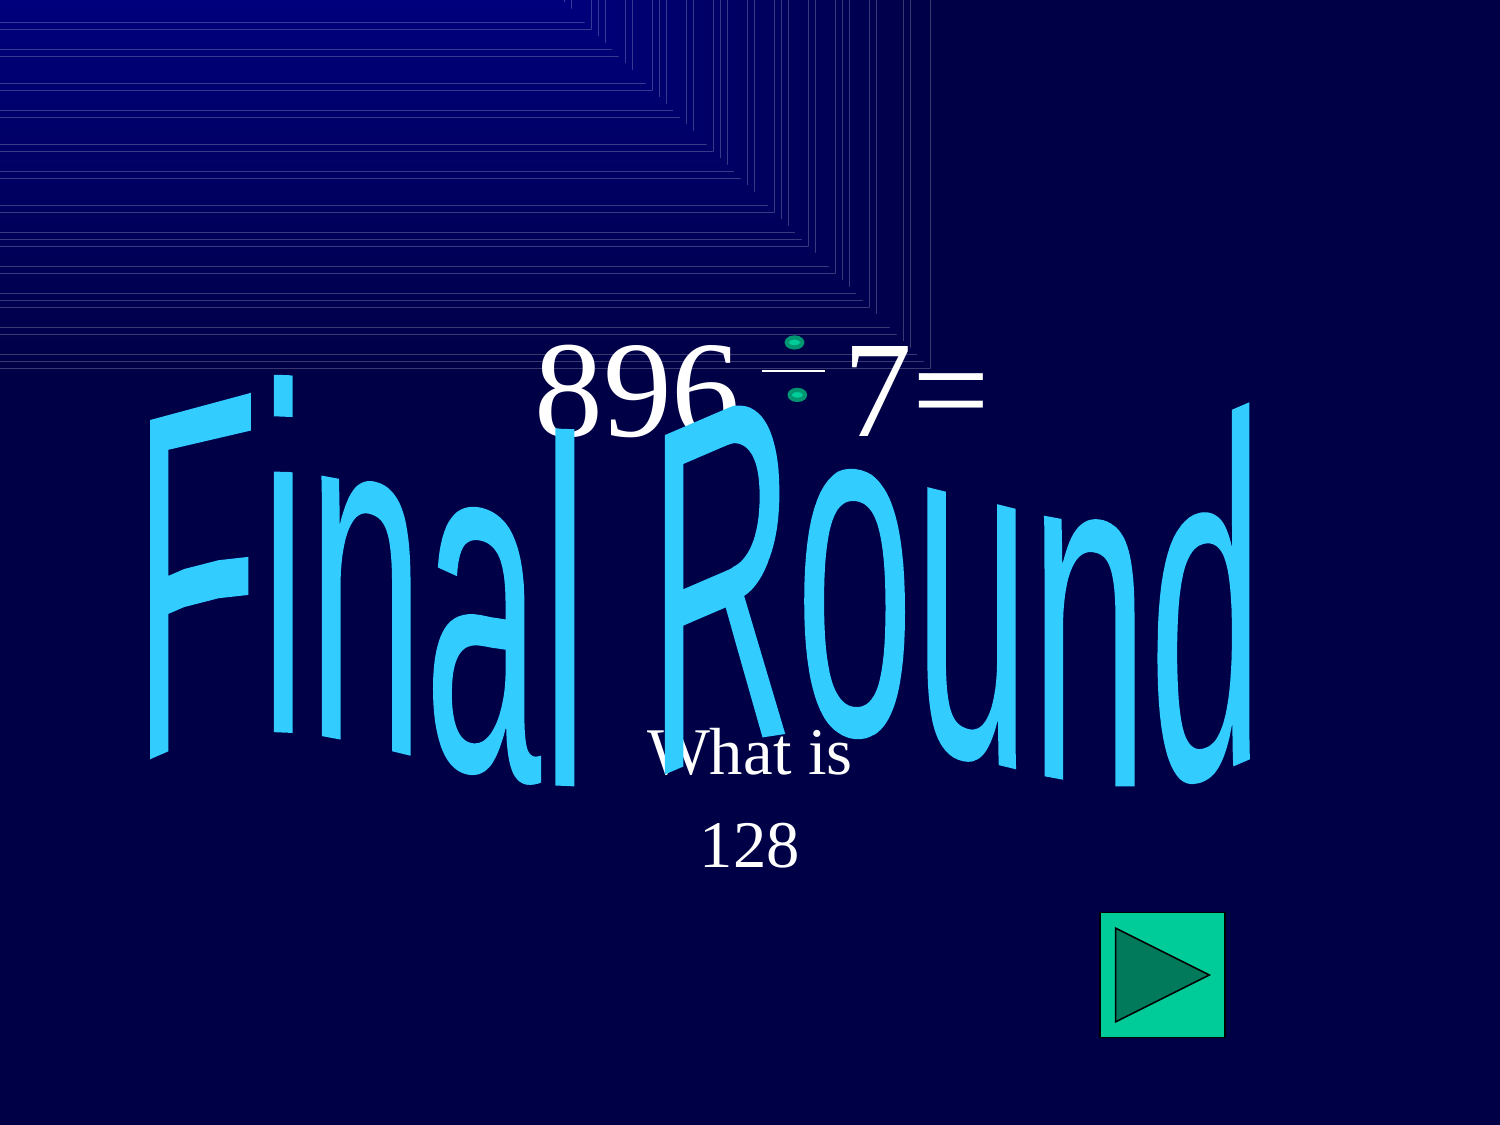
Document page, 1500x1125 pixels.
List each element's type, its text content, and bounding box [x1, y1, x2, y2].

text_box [124, 287, 1401, 476]
subtitle What is 128 [224, 699, 1276, 926]
text_box [1100, 912, 1226, 1038]
